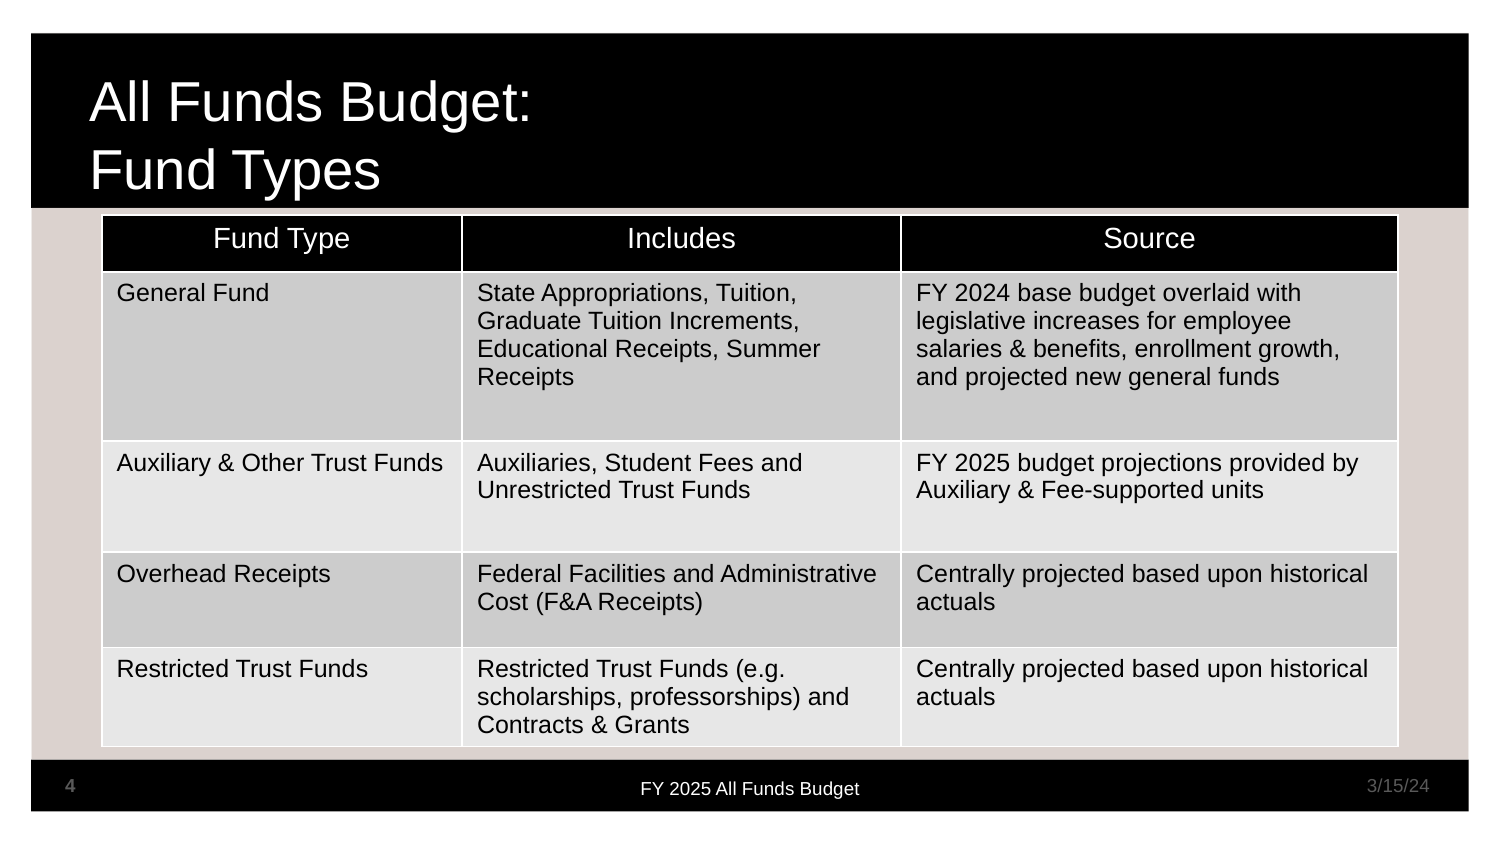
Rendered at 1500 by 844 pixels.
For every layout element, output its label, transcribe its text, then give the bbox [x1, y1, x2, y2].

table_header Fund Type [103, 216, 461, 271]
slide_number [1212, 762, 1445, 808]
table_cell FY 2025 budget projections provided by Auxiliary & Fee-supported units [902, 442, 1397, 551]
table_cell Centrally projected based upon historical actuals [902, 648, 1397, 746]
table_cell General Fund [103, 273, 461, 440]
title All Funds Budget: Fund Types [74, 0, 1445, 208]
table_header Source [902, 216, 1397, 271]
table_cell Auxiliaries, Student Fees and Unrestricted Trust Funds [463, 442, 900, 551]
table_cell Overhead Receipts [103, 553, 461, 647]
text_box [31, 207, 1469, 760]
footer FY 2025 All Funds Budget [338, 765, 1162, 811]
table_cell Federal Facilities and Administrative Cost (F&A Receipts) [463, 553, 900, 647]
table_cell Restricted Trust Funds [103, 648, 461, 746]
slide_number 4 [50, 762, 282, 808]
table_cell Restricted Trust Funds (e.g. scholarships, professorships) and Contracts & Grants [463, 648, 900, 746]
table_cell State Appropriations, Tuition, Graduate Tuition Increments, Educational Receipts, Summer Receipts [463, 273, 900, 440]
table_cell Auxiliary & Other Trust Funds [103, 442, 461, 551]
table_cell Centrally projected based upon historical actuals [902, 553, 1397, 647]
table_header Includes [463, 216, 900, 271]
table_cell FY 2024 base budget overlaid with legislative increases for employee salaries & benefits, enrollment growth, and projected new general funds [902, 273, 1397, 440]
